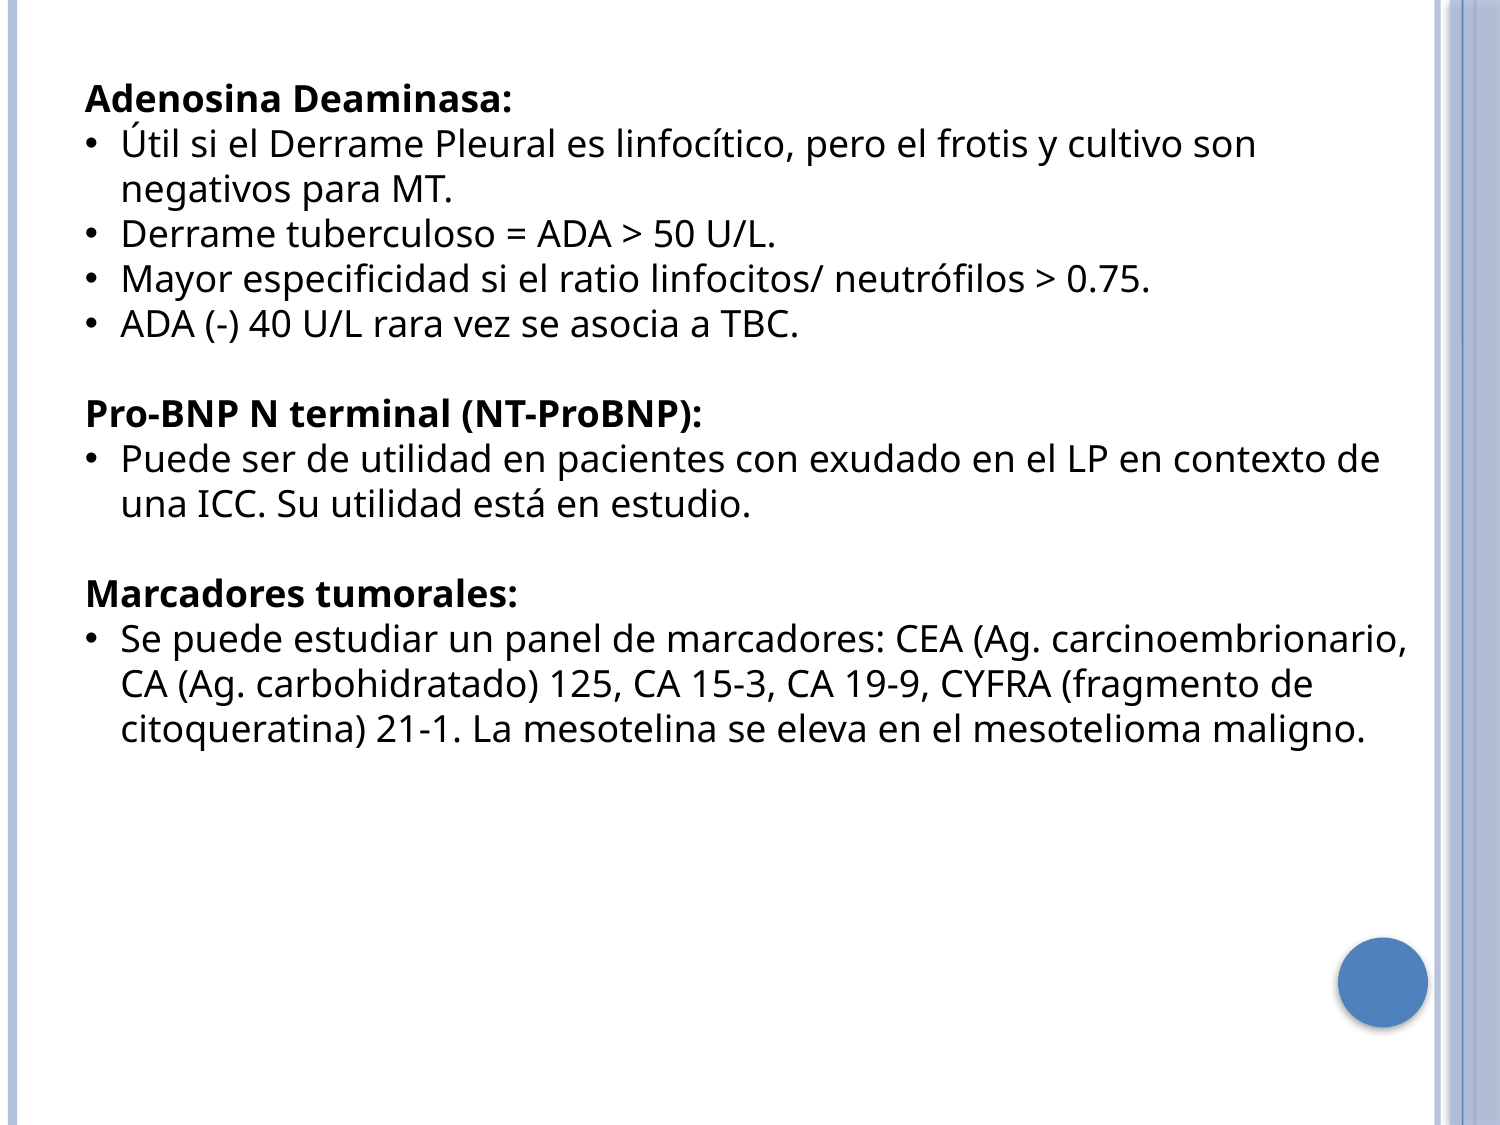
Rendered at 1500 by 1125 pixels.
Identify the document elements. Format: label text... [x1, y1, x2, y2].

text_box Adenosina Deaminasa: Útil si el Derrame Pleural es linfocítico, pero el frotis y cultivo son negativos para MT. Derrame tuberculoso = ADA > 50 U/L. Mayor especificidad si el ratio linfocitos/ neutrófilos > 0.75. ADA (-) 40 U/L rara vez se asocia a TBC. Pro-BNP N terminal (NT-ProBNP): Puede ser de utilidad en pacientes con exudado en el LP en contexto de una ICC. Su utilidad está en estudio. Marcadores tumorales: Se puede estudiar un panel de marcadores: CEA (Ag. carcinoembrionario, CA (Ag. carbohidratado) 125, CA 15-3, CA 19-9, CYFRA (fragmento de citoqueratina) 21-1. La mesotelina se eleva en el mesotelioma maligno. [70, 67, 1430, 758]
